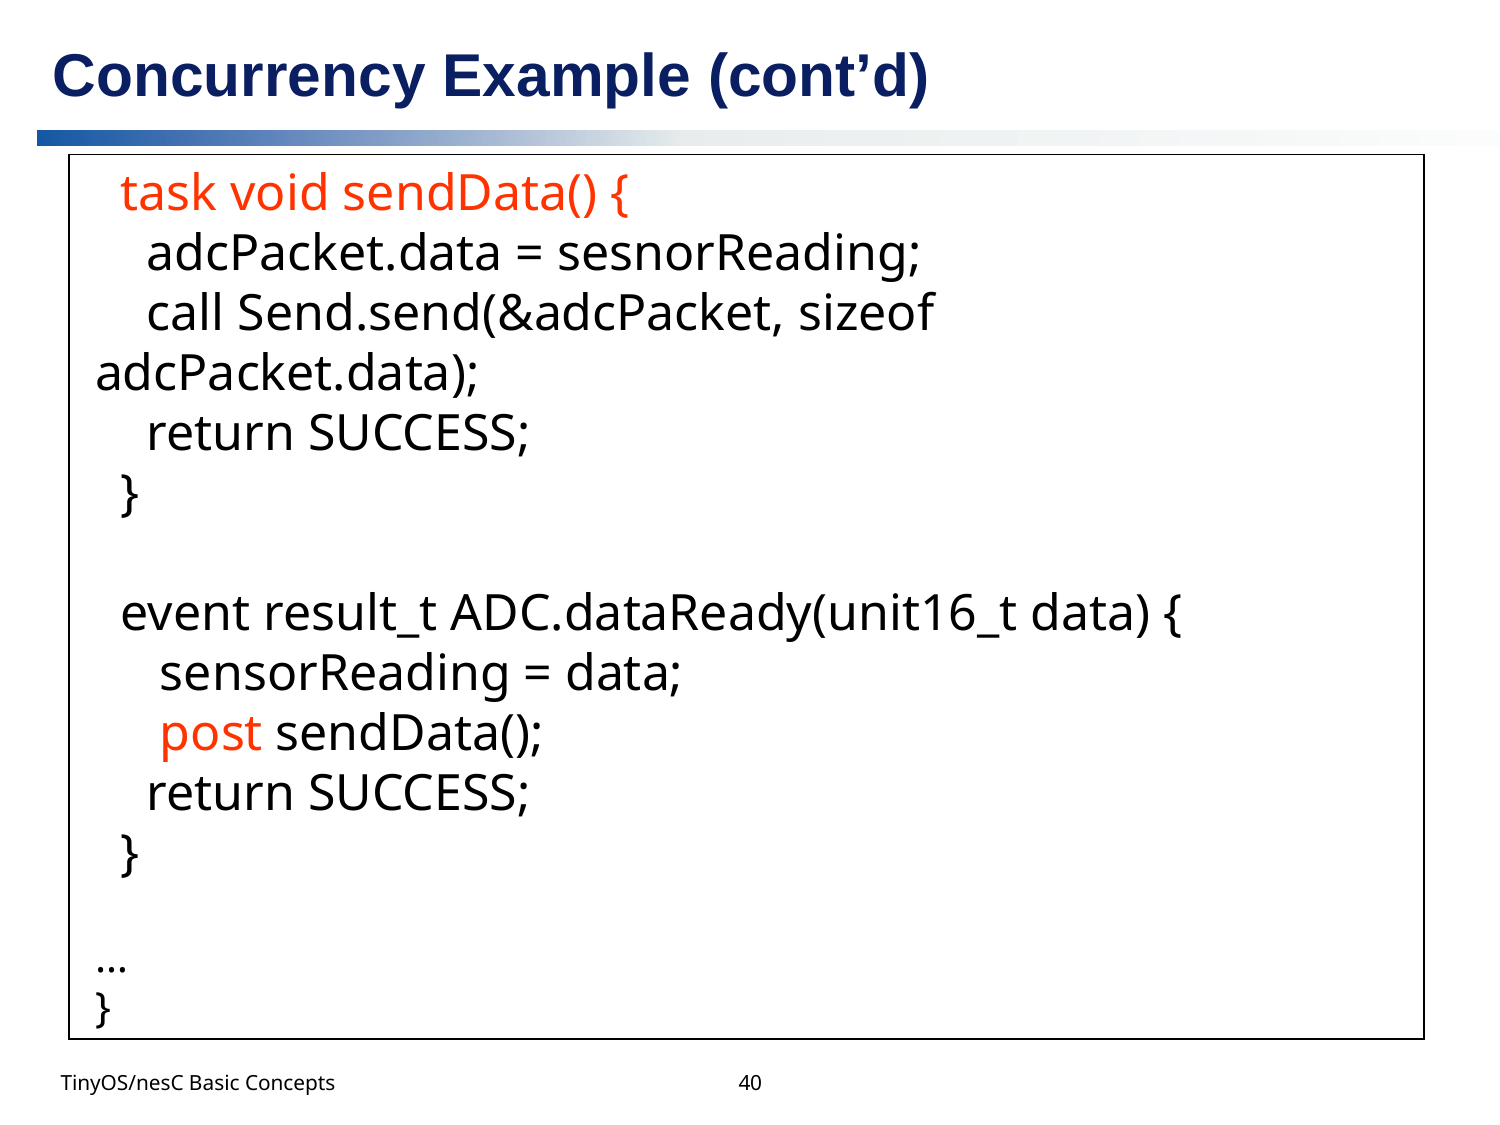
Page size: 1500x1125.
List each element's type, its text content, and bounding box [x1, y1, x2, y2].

footer TinyOS/nesC Basic Concepts [30, 1060, 581, 1106]
slide_number 40 [650, 1060, 850, 1106]
text_box task void sendData() { adcPacket.data = sesnorReading; call Send.send(&adcPacket, sizeof adcPacket.data); return SUCCESS; } event result_t ADC.dataReady(unit16_t data) { sensorReading = data; post sendData(); return SUCCESS; } … } [80, 152, 1321, 1038]
title Concurrency Example (cont’d) [37, 24, 1388, 120]
picture [37, 130, 1500, 146]
text_box [68, 154, 1425, 1040]
